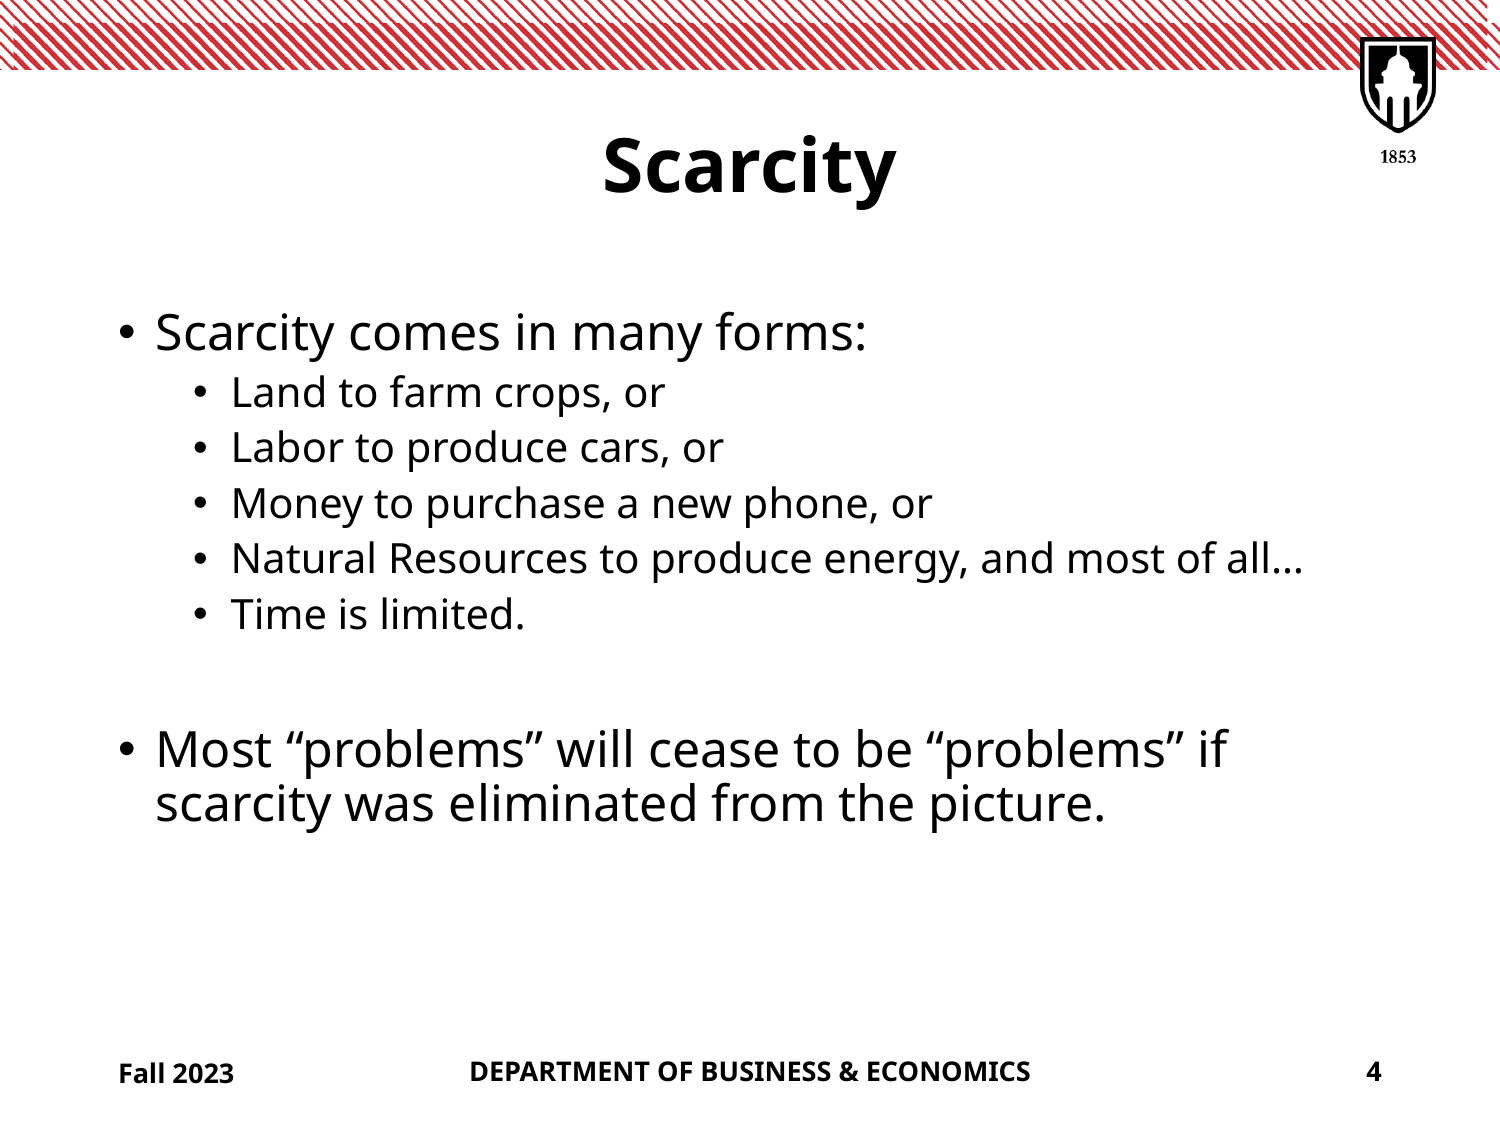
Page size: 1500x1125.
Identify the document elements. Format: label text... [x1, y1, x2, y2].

footer DEPARTMENT OF BUSINESS & ECONOMICS [277, 1042, 1059, 1103]
picture [0, 0, 1500, 163]
list Scarcity comes in many forms: Land to farm crops, or Labor to produce cars, or Money to purchase a new phone, or Natural Resources to produce energy, and most of all… Time is limited. Most “problems” will cease to be “problems” if scarcity was eliminated from the picture. [103, 299, 1397, 1014]
slide_number 4 [1059, 1042, 1397, 1103]
title Scarcity [103, 59, 1397, 278]
slide_number Fall 2023 [103, 1042, 277, 1103]
